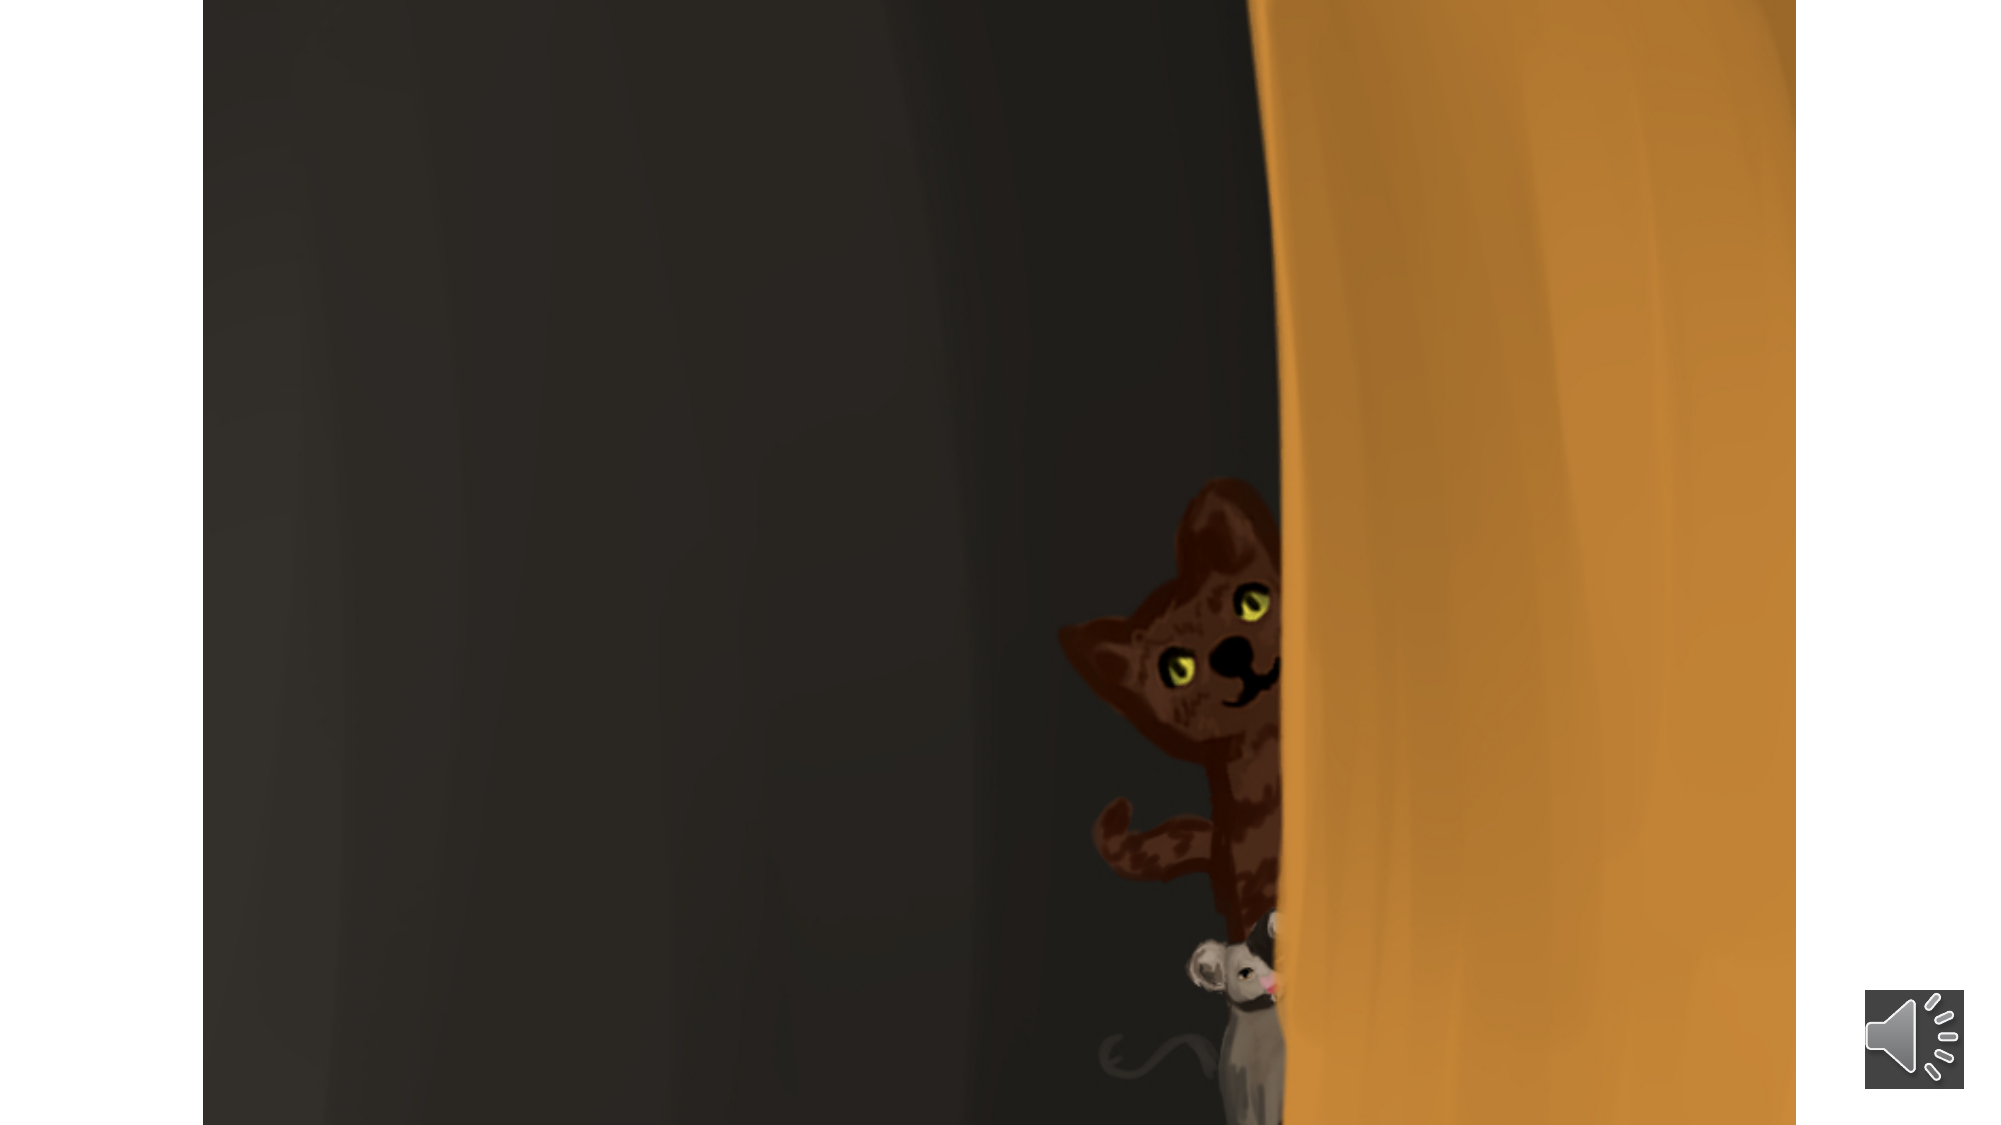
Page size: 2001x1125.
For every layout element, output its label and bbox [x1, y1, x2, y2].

picture [203, 0, 1796, 1125]
picture [1864, 989, 1965, 1090]
